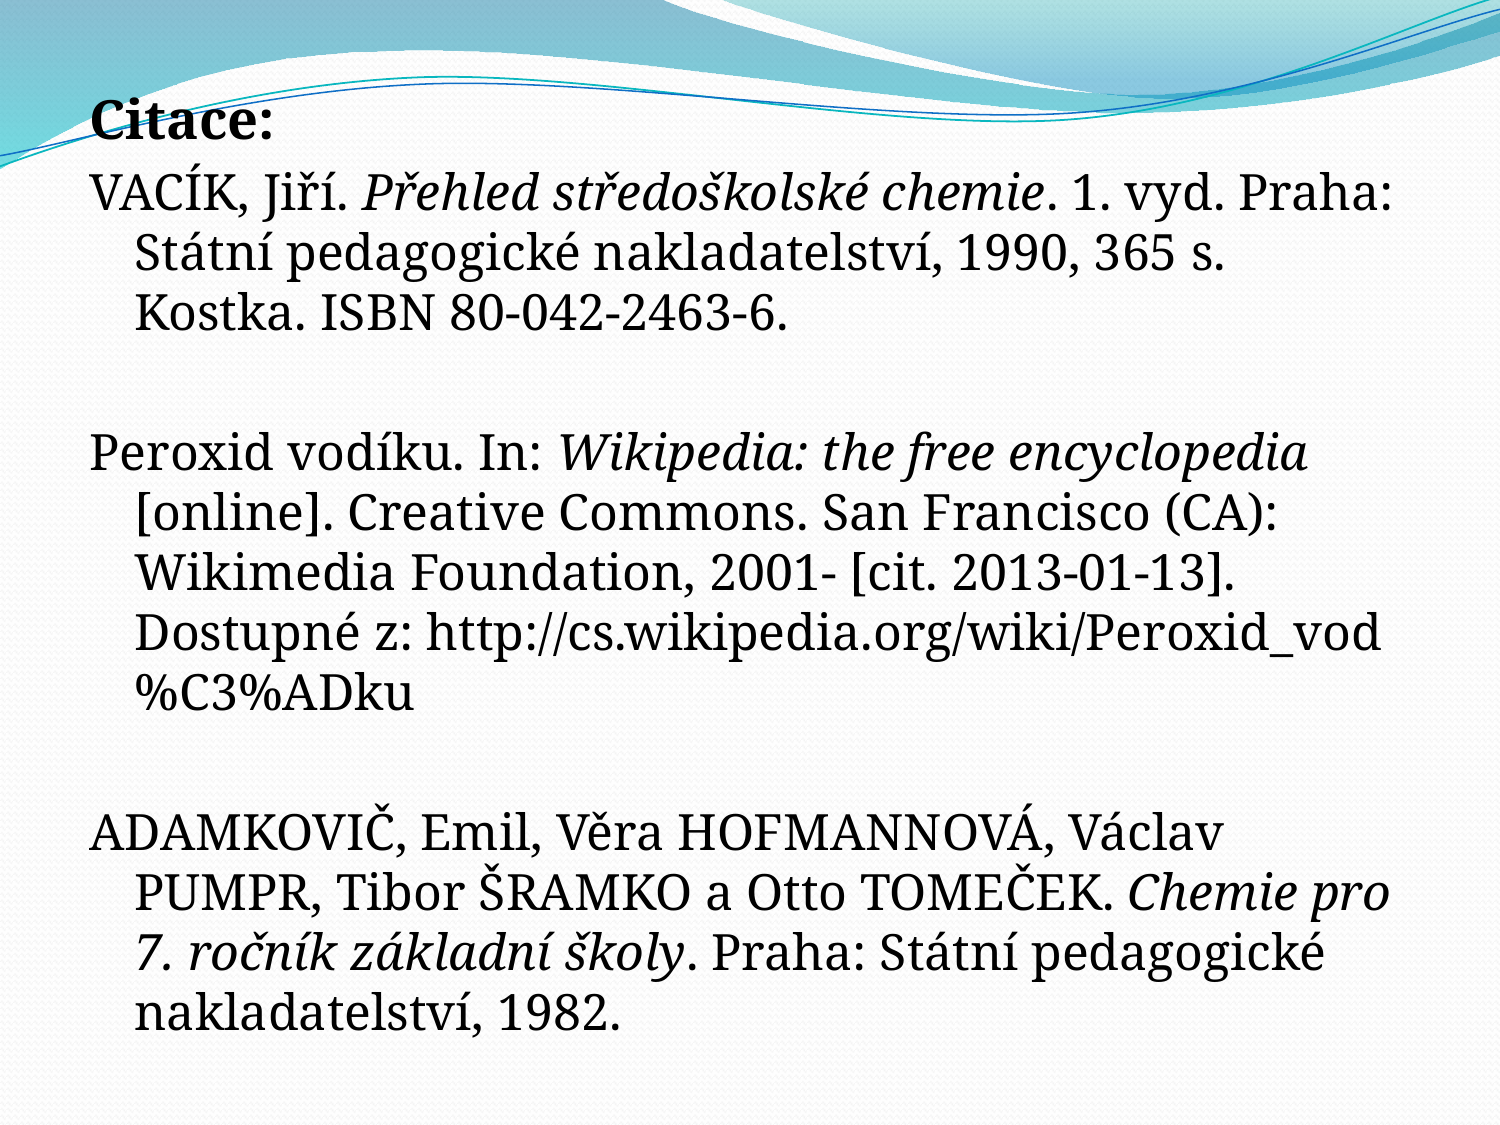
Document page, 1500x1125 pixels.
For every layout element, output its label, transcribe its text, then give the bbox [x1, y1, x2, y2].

list Citace: VACÍK, Jiří. Přehled středoškolské chemie. 1. vyd. Praha: Státní pedagogické nakladatelství, 1990, 365 s. Kostka. ISBN 80-042-2463-6. Peroxid vodíku. In: Wikipedia: the free encyclopedia [online]. Creative Commons. San Francisco (CA): Wikimedia Foundation, 2001- [cit. 2013-01-13]. Dostupné z: http://cs.wikipedia.org/wiki/Peroxid_vod%C3%ADku ADAMKOVIČ, Emil, Věra HOFMANNOVÁ, Václav PUMPR, Tibor ŠRAMKO a Otto TOMEČEK. Chemie pro 7. ročník základní školy. Praha: Státní pedagogické nakladatelství, 1982. [75, 78, 1425, 1094]
